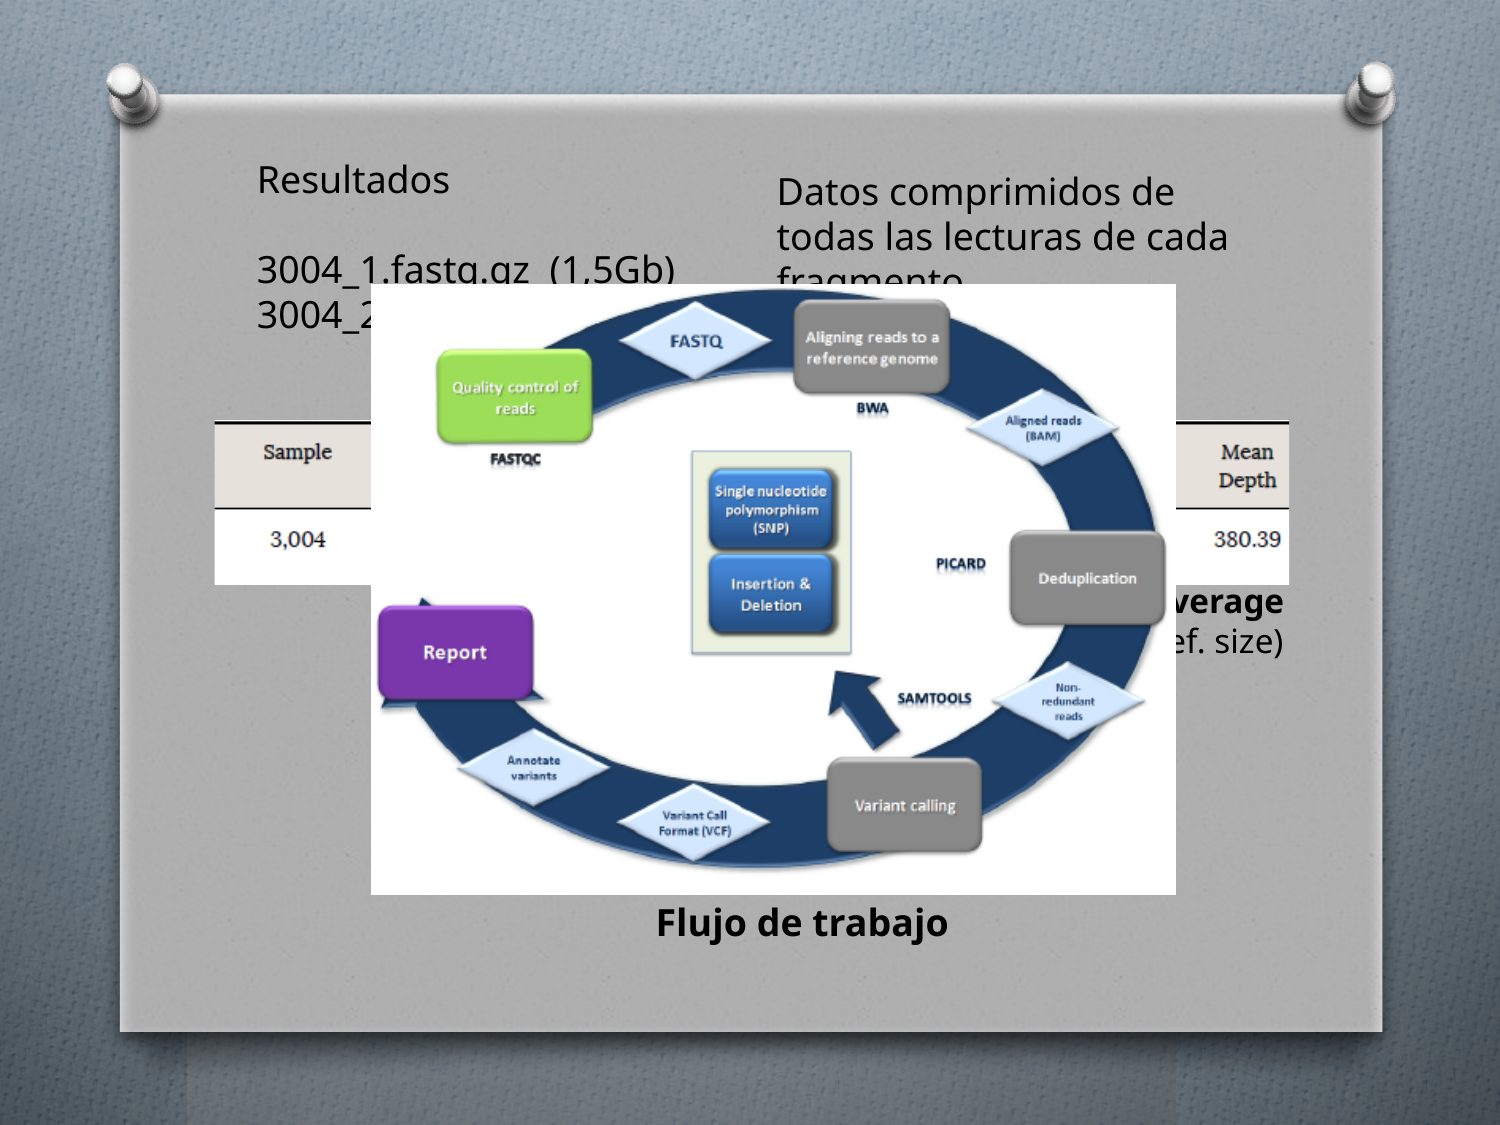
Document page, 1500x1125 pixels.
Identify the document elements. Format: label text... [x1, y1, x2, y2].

picture [1317, 35, 1439, 156]
text_box Datos comprimidos de todas las lecturas de cada fragmento. [761, 160, 1247, 311]
picture [75, 29, 198, 153]
text_box Resultados 3004_1.fastq.gz (1,5Gb) 3004_2.fastq.gz (1,6Gb) [242, 148, 703, 344]
picture [214, 420, 371, 585]
picture [1176, 420, 1290, 585]
text_box Coverage (Mapped Reads*read length/ Ref. size) [1176, 572, 1300, 668]
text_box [371, 284, 1176, 953]
